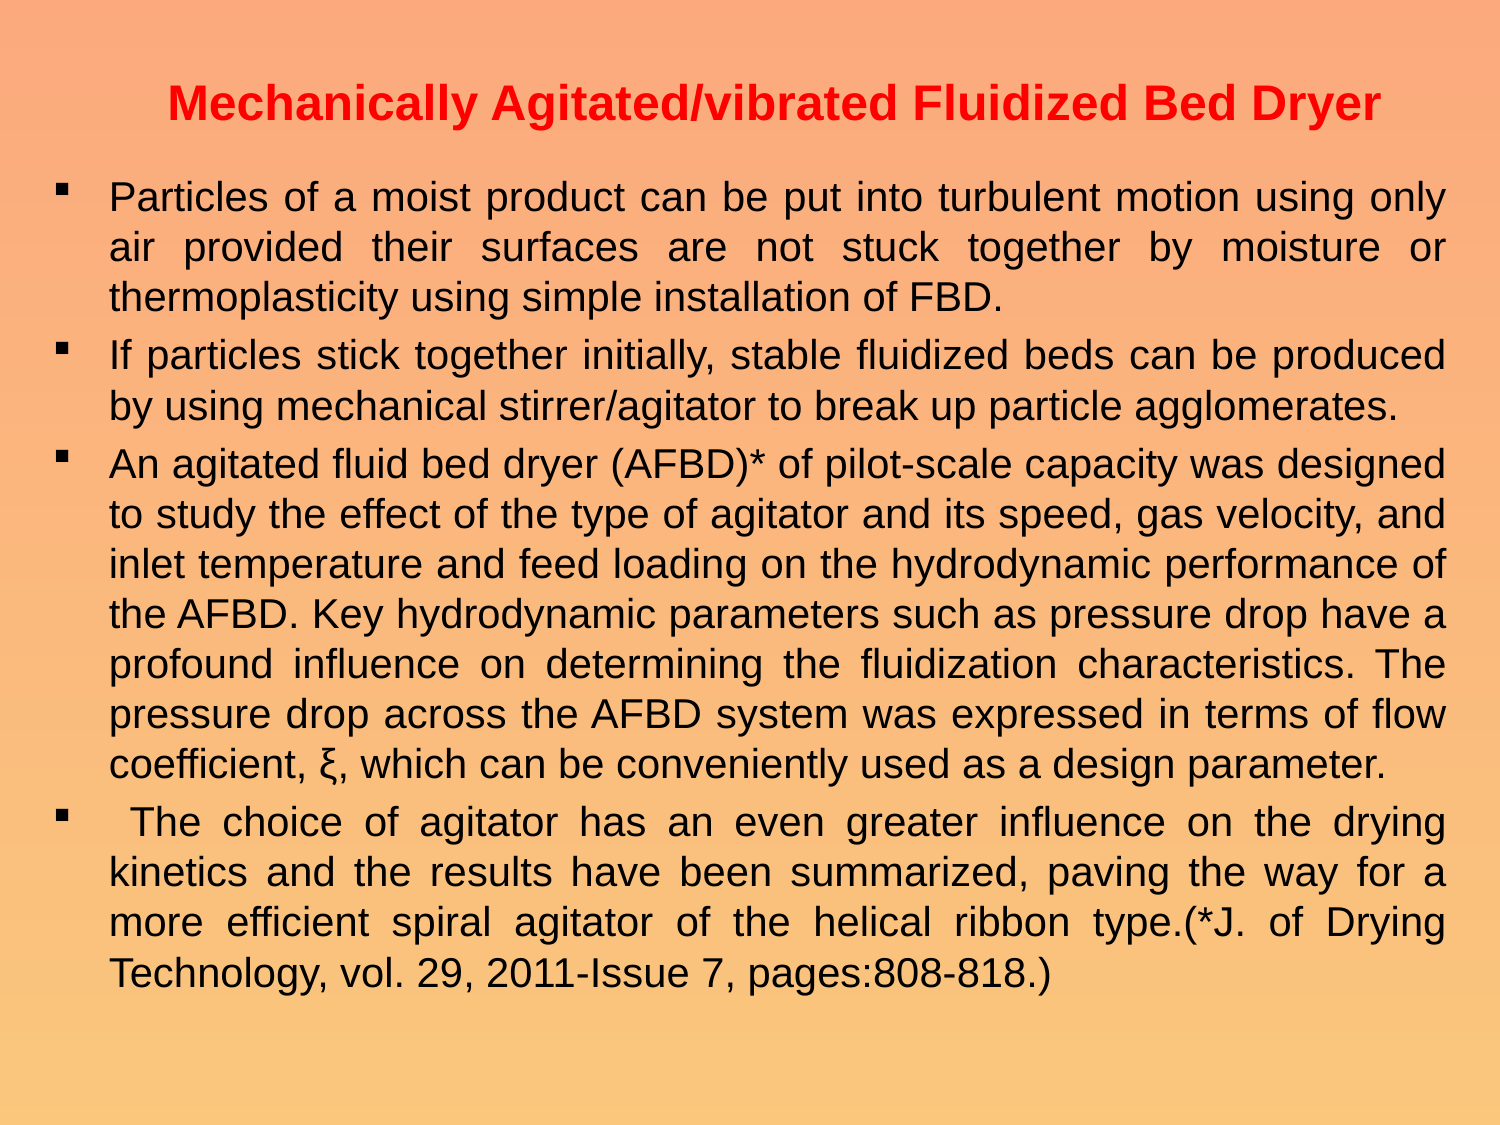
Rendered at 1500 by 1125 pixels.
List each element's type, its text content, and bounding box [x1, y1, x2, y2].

list Particles of a moist product can be put into turbulent motion using only air provided their surfaces are not stuck together by moisture or thermoplasticity using simple installation of FBD. If particles stick together initially, stable fluidized beds can be produced by using mechanical stirrer/agitator to break up particle agglomerates. An agitated fluid bed dryer (AFBD)* of pilot-scale capacity was designed to study the effect of the type of agitator and its speed, gas velocity, and inlet temperature and feed loading on the hydrodynamic performance of the AFBD. Key hydrodynamic parameters such as pressure drop have a profound influence on determining the fluidization characteristics. The pressure drop across the AFBD system was expressed in terms of flow coefficient, ξ, which can be conveniently used as a design parameter. The choice of agitator has an even greater influence on the drying kinetics and the results have been summarized, paving the way for a more efficient spiral agitator of the helical ribbon type.(*J. of Drying Technology, vol. 29, 2011-Issue 7, pages:808-818.) [37, 162, 1463, 1063]
title Mechanically Agitated/vibrated Fluidized Bed Dryer [99, 49, 1451, 151]
